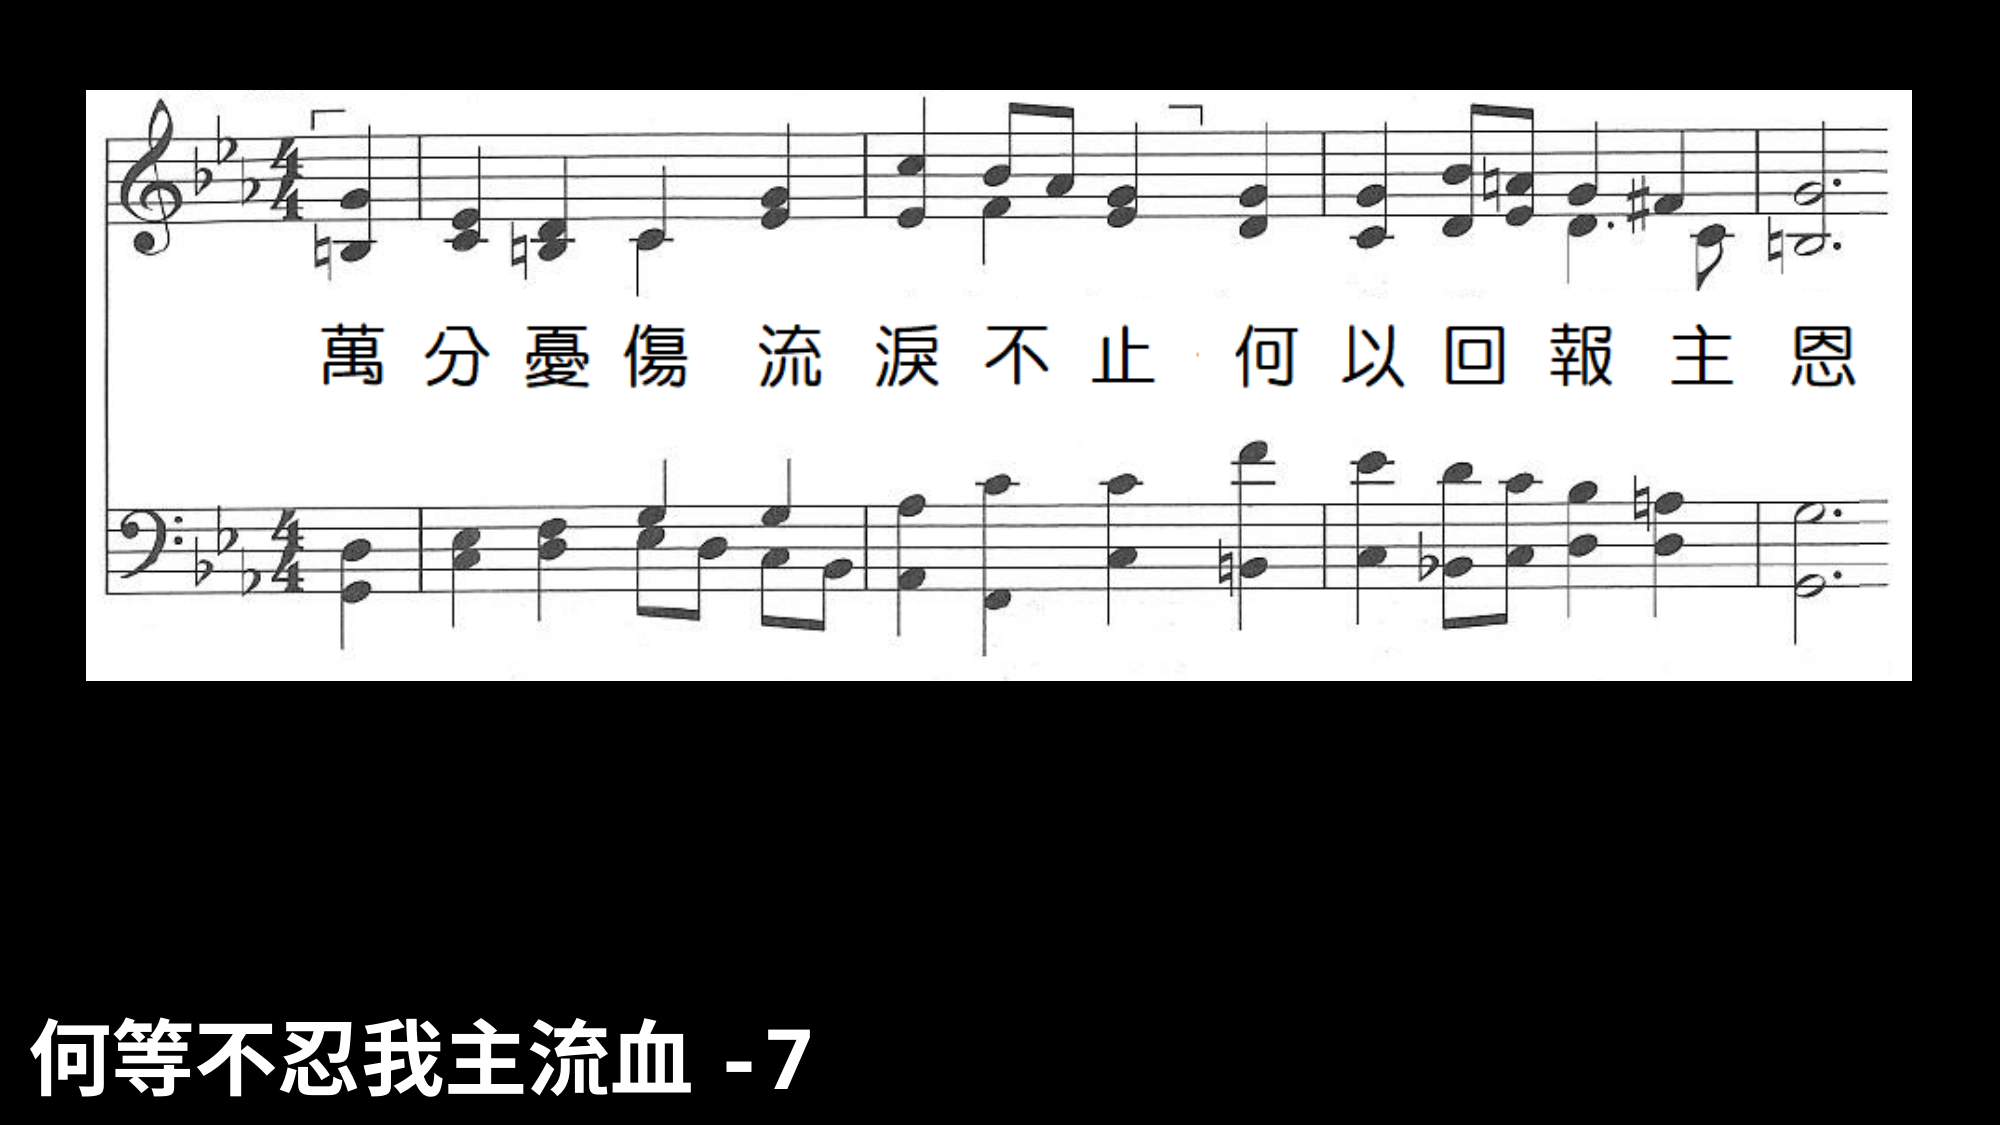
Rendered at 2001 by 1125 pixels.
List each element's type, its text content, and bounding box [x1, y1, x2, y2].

text_box 何等不忍我主流血-7 [13, 1000, 900, 1125]
picture [86, 90, 1912, 681]
